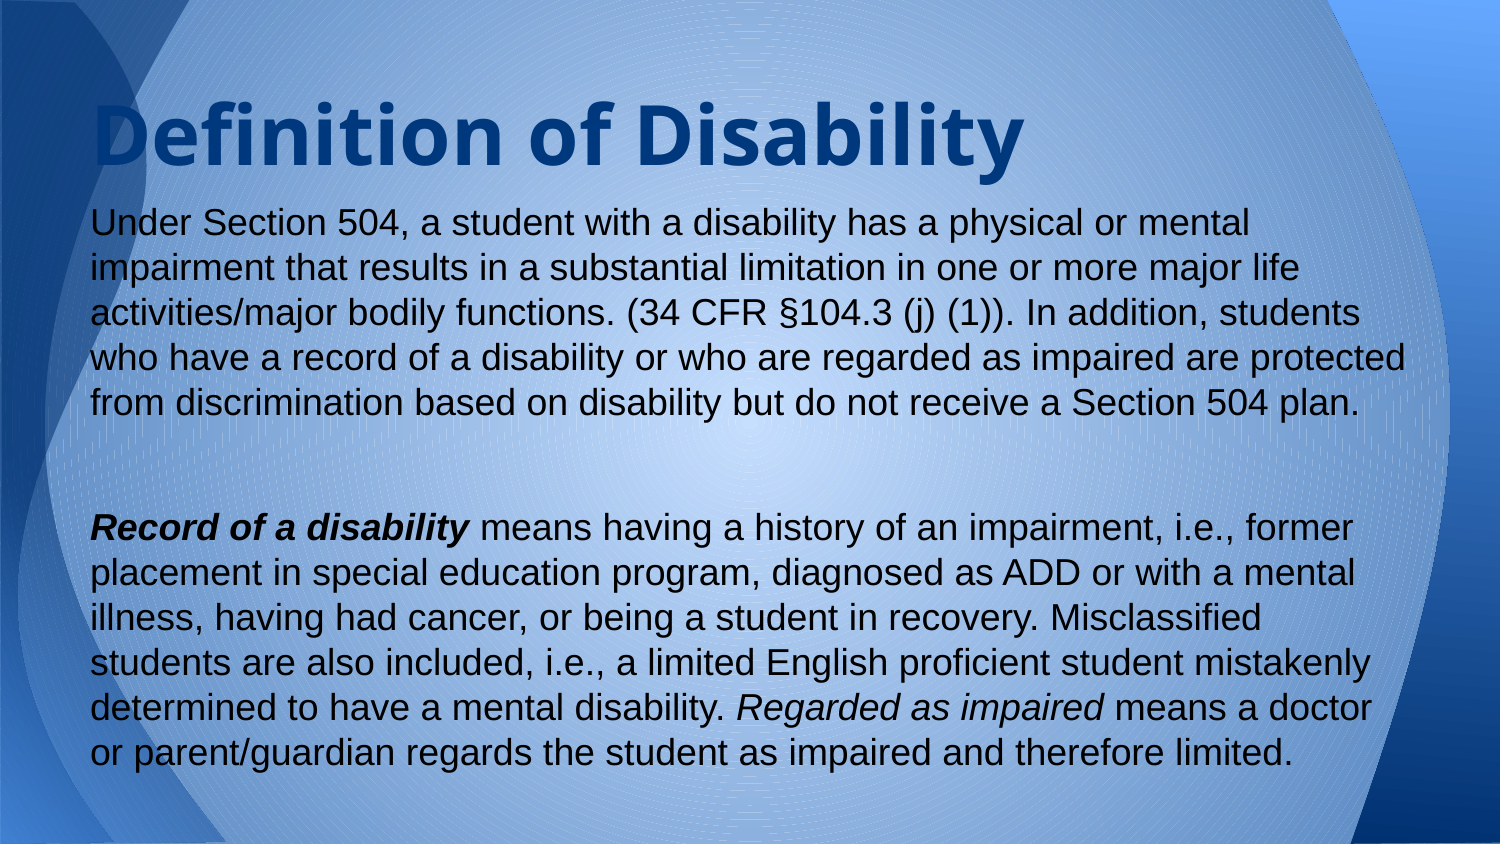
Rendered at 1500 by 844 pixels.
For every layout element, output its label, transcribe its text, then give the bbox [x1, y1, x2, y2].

list Under Section 504, a student with a disability has a physical or mental impairment that results in a substantial limitation in one or more major life activities/major bodily functions. (34 CFR §104.3 (j) (1)). In addition, students who have a record of a disability or who are regarded as impaired are protected from discrimination based on disability but do not receive a Section 504 plan. Record of a disability means having a history of an impairment, i.e., former placement in special education program, diagnosed as ADD or with a mental illness, having had cancer, or being a student in recovery. Misclassified students are also included, i.e., a limited English proficient student mistakenly determined to have a mental disability. Regarded as impaired means a doctor or parent/guardian regards the student as impaired and therefore limited. [75, 197, 1425, 779]
title Definition of Disability [75, 33, 1425, 197]
